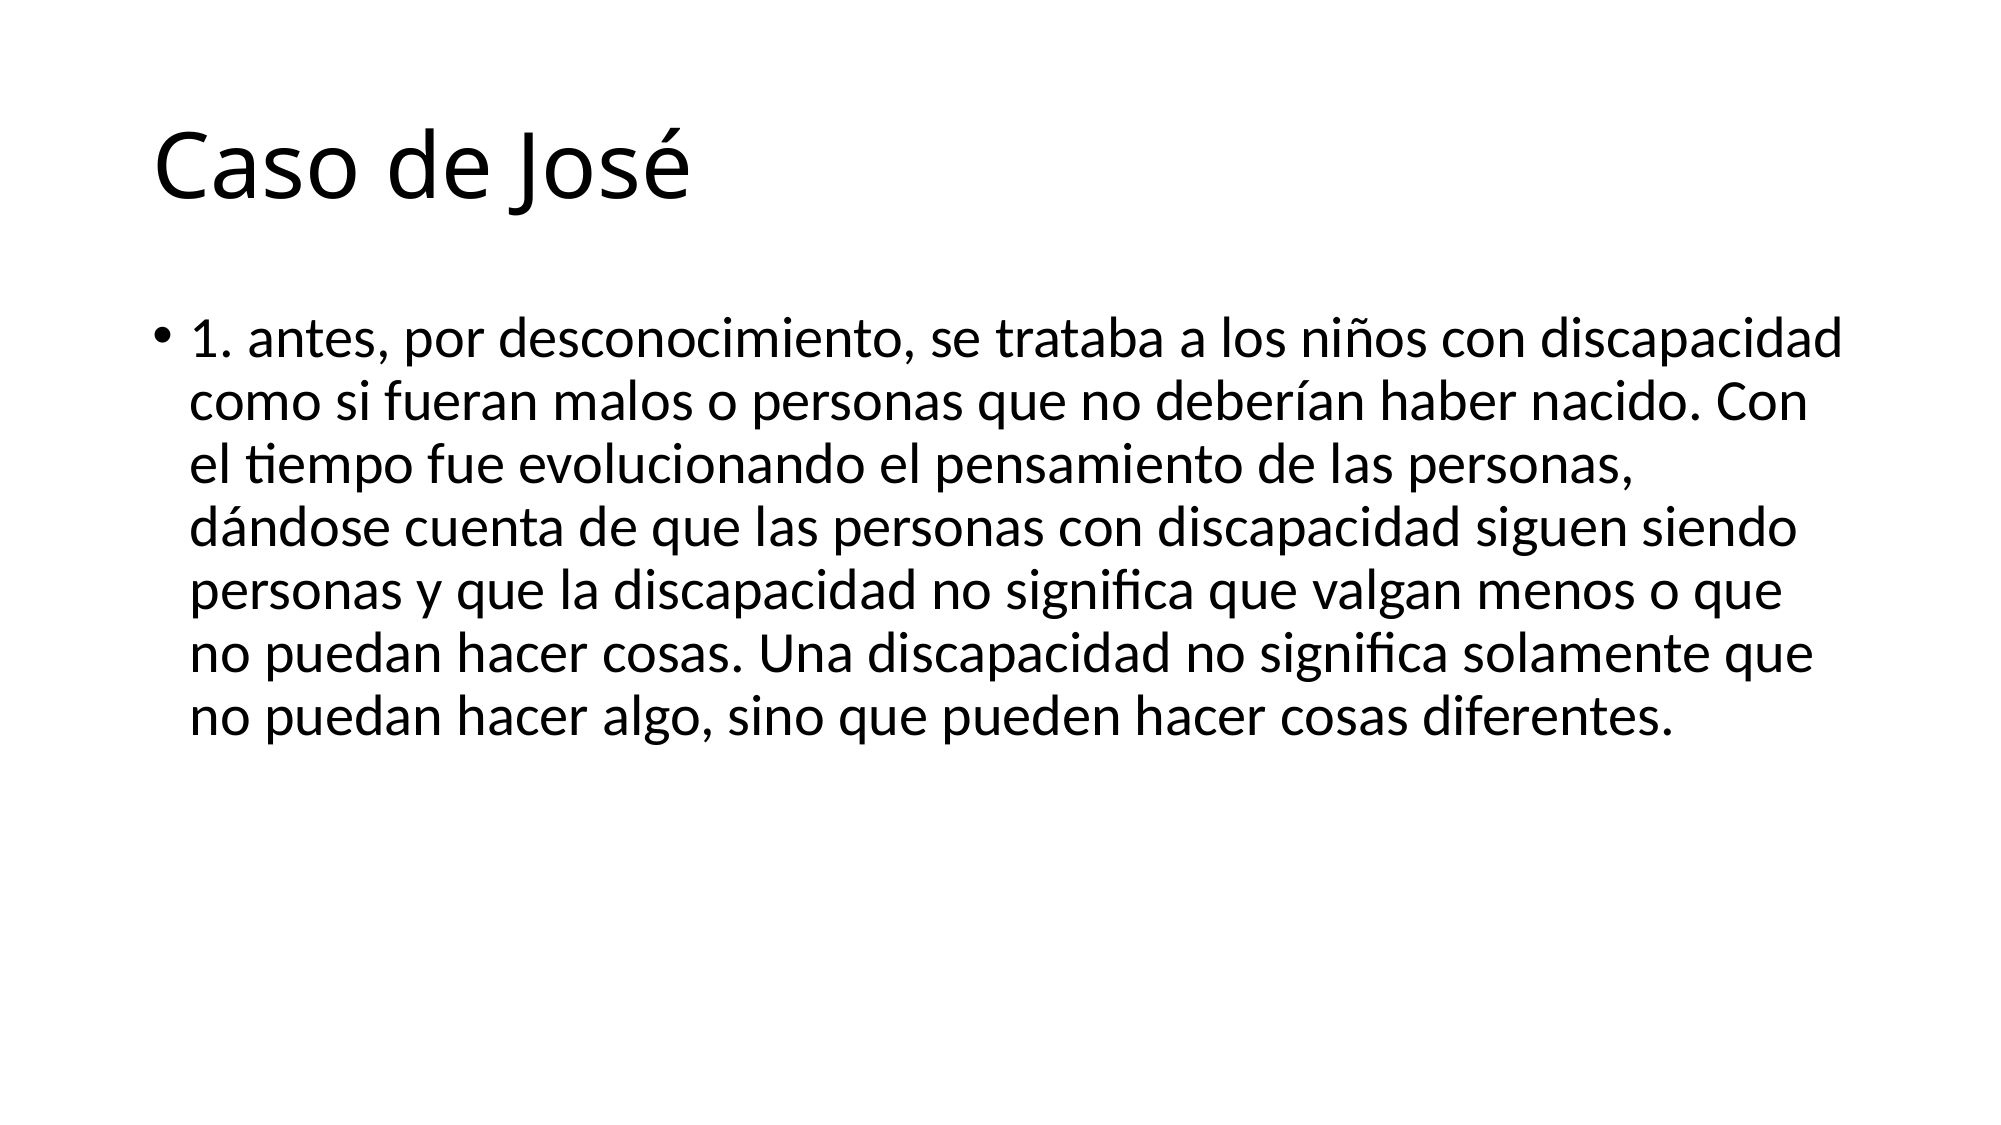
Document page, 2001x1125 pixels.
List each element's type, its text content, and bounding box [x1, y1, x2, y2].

list 1. antes, por desconocimiento, se trataba a los niños con discapacidad como si fueran malos o personas que no deberían haber nacido. Con el tiempo fue evolucionando el pensamiento de las personas, dándose cuenta de que las personas con discapacidad siguen siendo personas y que la discapacidad no significa que valgan menos o que no puedan hacer cosas. Una discapacidad no significa solamente que no puedan hacer algo, sino que pueden hacer cosas diferentes. [137, 299, 1863, 1014]
title Caso de José [137, 59, 1863, 278]
